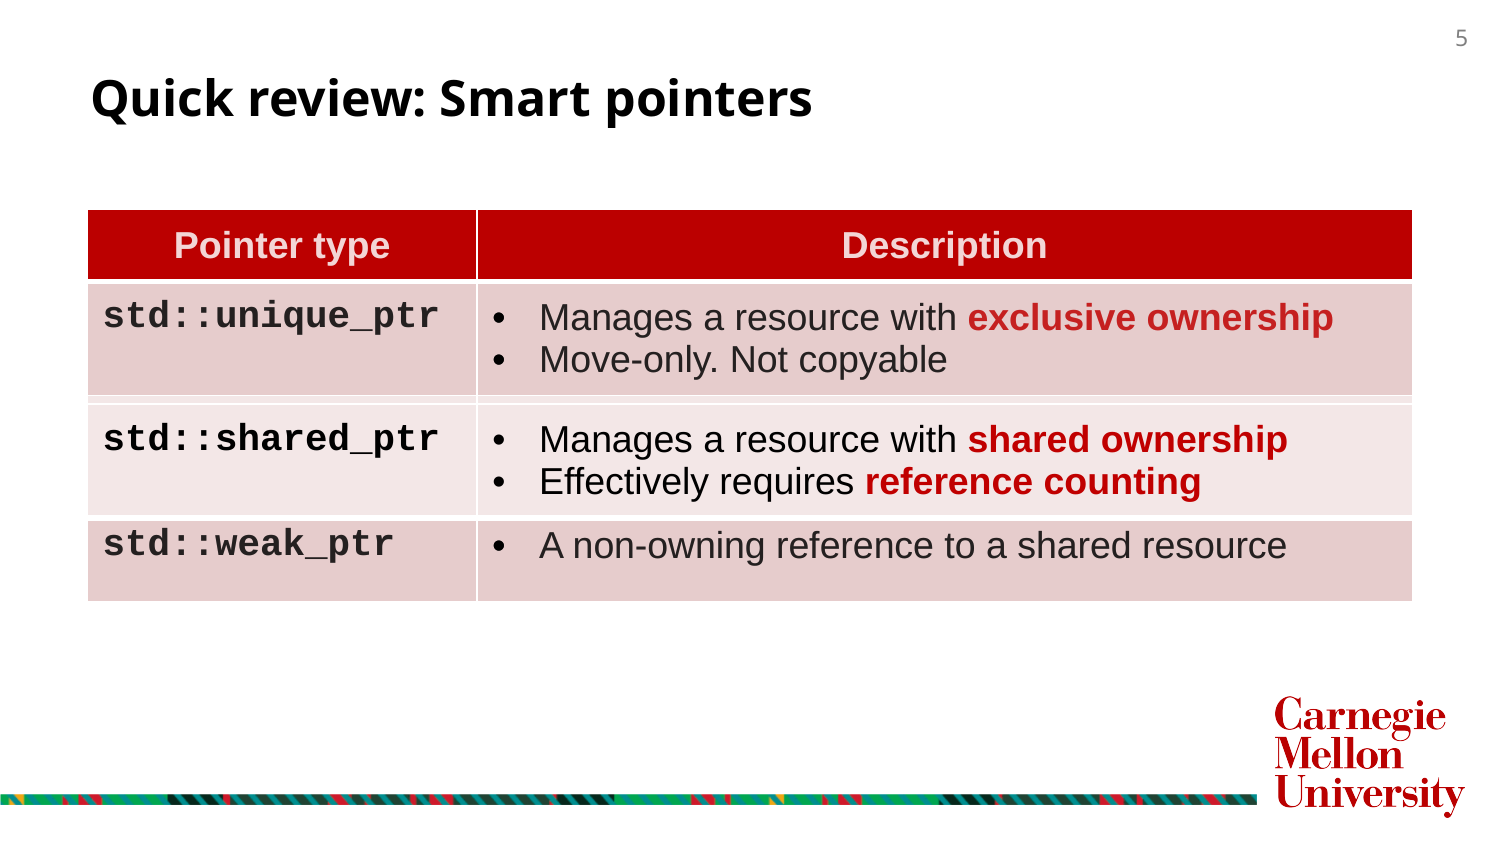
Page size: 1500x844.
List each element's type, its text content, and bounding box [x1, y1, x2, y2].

table_cell std::weak_ptr [88, 521, 476, 601]
table_cell A non-owning reference to a shared resource [478, 521, 1412, 601]
table_header Manages a resource with shared ownership Effectively requires reference counting [478, 405, 1412, 515]
table_header std::shared_ptr [88, 405, 476, 515]
table_cell Manages a resource with exclusive ownership Move-only. Not copyable [478, 284, 1412, 395]
table_header Pointer type [88, 210, 476, 279]
table_cell Manages a resource with shared ownership Effectively requires reference counting [478, 396, 1412, 403]
table_cell std::shared_ptr [88, 396, 476, 403]
table_cell std::unique_ptr [88, 284, 476, 395]
picture [1, 795, 1256, 805]
table_header Description [478, 210, 1412, 279]
picture [1275, 696, 1465, 818]
title Quick review: Smart pointers [75, 59, 1425, 160]
